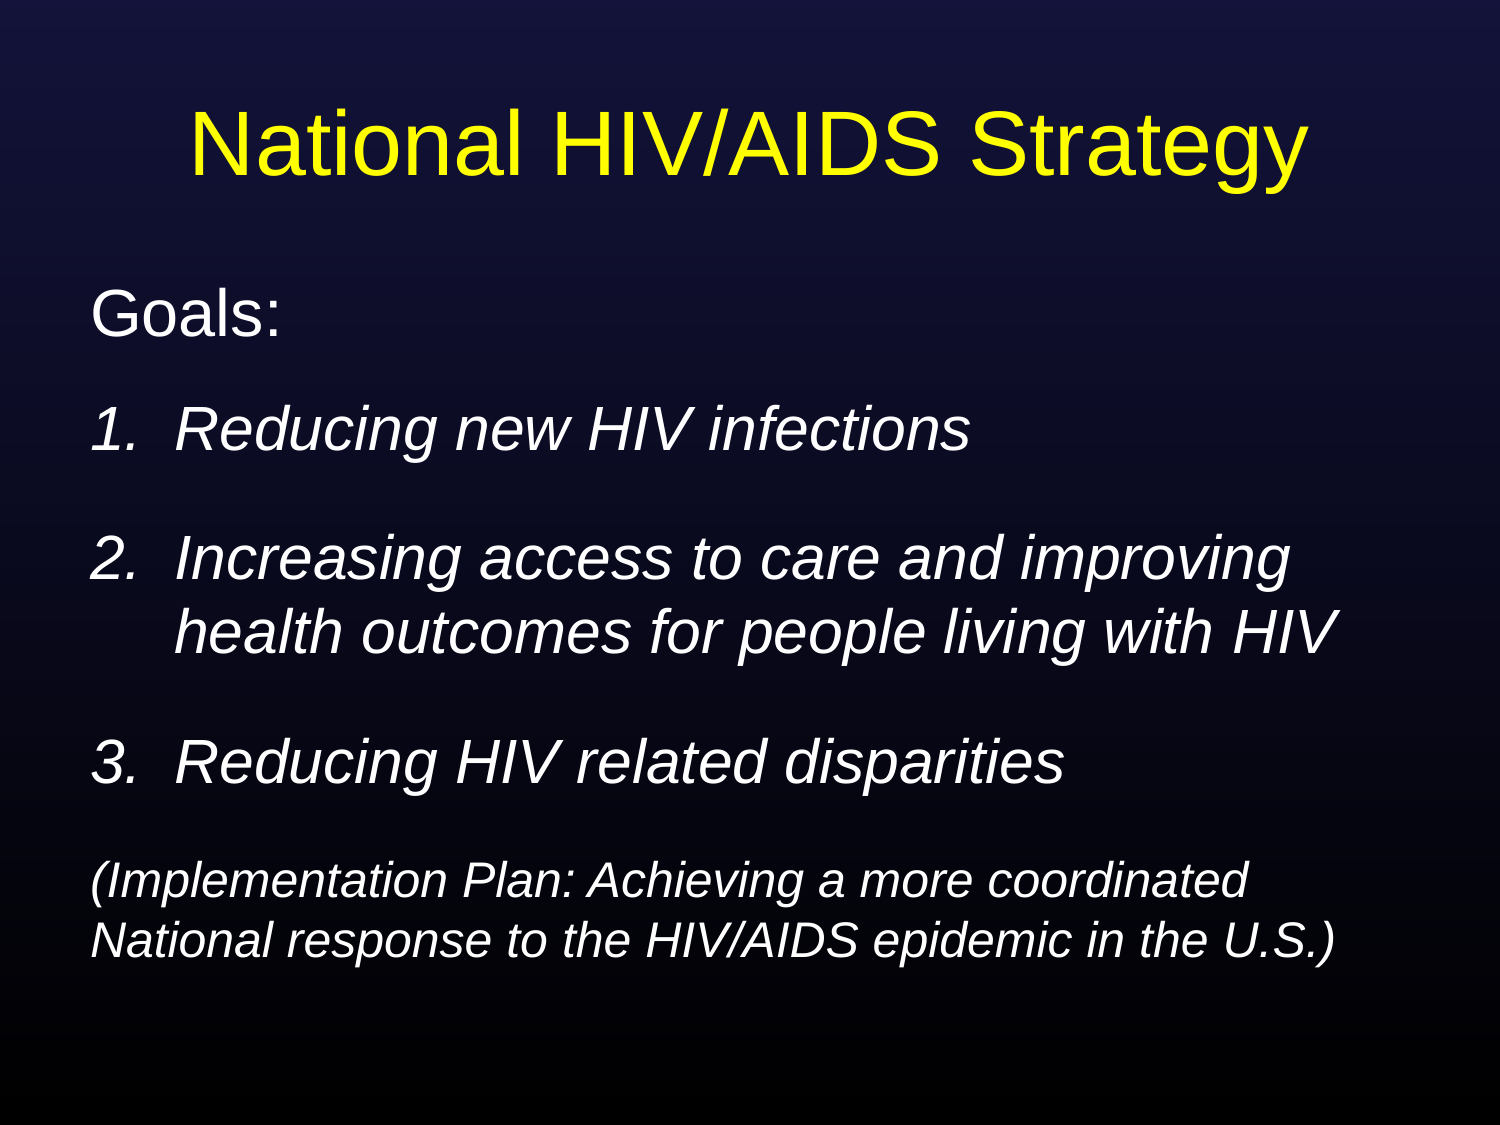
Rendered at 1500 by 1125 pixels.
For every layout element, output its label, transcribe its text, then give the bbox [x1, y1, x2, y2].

list Goals: Reducing new HIV infections Increasing access to care and improving health outcomes for people living with HIV Reducing HIV related disparities (Implementation Plan: Achieving a more coordinated National response to the HIV/AIDS epidemic in the U.S.) [75, 262, 1425, 1005]
title National HIV/AIDS Strategy [75, 45, 1425, 233]
